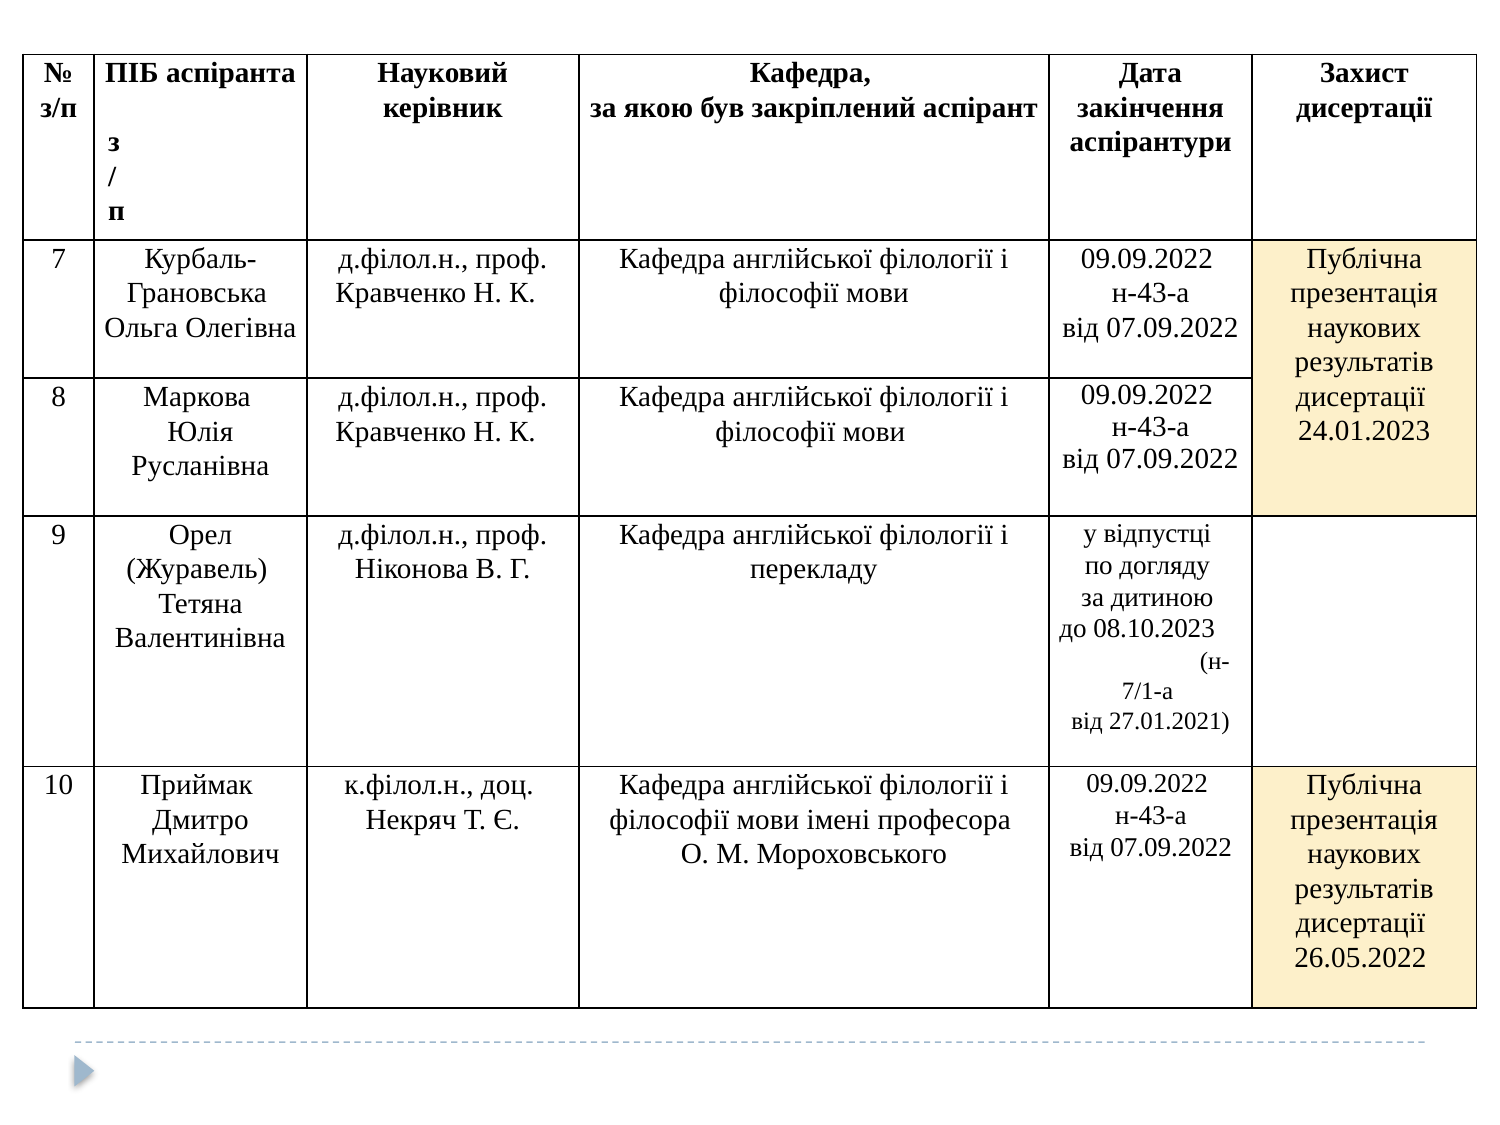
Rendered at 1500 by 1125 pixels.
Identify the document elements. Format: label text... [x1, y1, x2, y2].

table_cell к.філол.н., доц. Некряч Т. Є. [308, 767, 578, 1007]
table_header Науковий керівник [308, 55, 578, 239]
table_cell 10 [24, 767, 93, 1007]
table_header Кафедра, за якою був закріплений аспірант [580, 55, 1048, 239]
table_header ПІБ аспіранта [95, 55, 306, 239]
table_cell Курбаль-Грановська Ольга Олегівна [95, 241, 306, 377]
table_cell Кафедра англійської філології і філософії мови імені професора О. М. Мороховського [580, 767, 1048, 1007]
table_cell Маркова Юлія Русланівна [95, 379, 306, 515]
table_cell у відпустці по догляду за дитиною до 08.10.2023 (н-7/1-а від 27.01.2021) [1050, 517, 1251, 766]
table_header Захист дисертації [1253, 55, 1476, 239]
table_cell Публічна презентація наукових результатів дисертації 24.01.2023 [1253, 241, 1476, 515]
table_cell Кафедра англійської філології і філософії мови [580, 379, 1048, 515]
table_cell Орел (Журавель) Тетяна Валентинівна [95, 517, 306, 766]
table_cell Приймак Дмитро Михайлович [95, 767, 306, 1007]
table_cell д.філол.н., проф. Кравченко Н. К. [308, 379, 578, 515]
table_cell Кафедра англійської філології і філософії мови [580, 241, 1048, 377]
table_cell [1253, 517, 1476, 766]
table_cell 09.09.2022 н-43-а від 07.09.2022 [1050, 241, 1251, 377]
table_cell д.філол.н., проф. Кравченко Н. К. [308, 241, 578, 377]
table_cell 9 [24, 517, 93, 766]
table_cell 09.09.2022 н-43-а від 07.09.2022 [1050, 767, 1251, 1007]
table_cell Кафедра англійської філології і перекладу [580, 517, 1048, 766]
table_cell 8 [24, 379, 93, 515]
table_header Дата закінчення аспірантури [1050, 55, 1251, 239]
table_header № з/п з/п [24, 55, 93, 239]
table_cell 7 [24, 241, 93, 377]
table_cell 09.09.2022 н-43-а від 07.09.2022 [1050, 379, 1251, 515]
table_cell д.філол.н., проф. Ніконова В. Г. [308, 517, 578, 766]
table_cell Публічна презентація наукових результатів дисертації 26.05.2022 [1253, 767, 1476, 1007]
